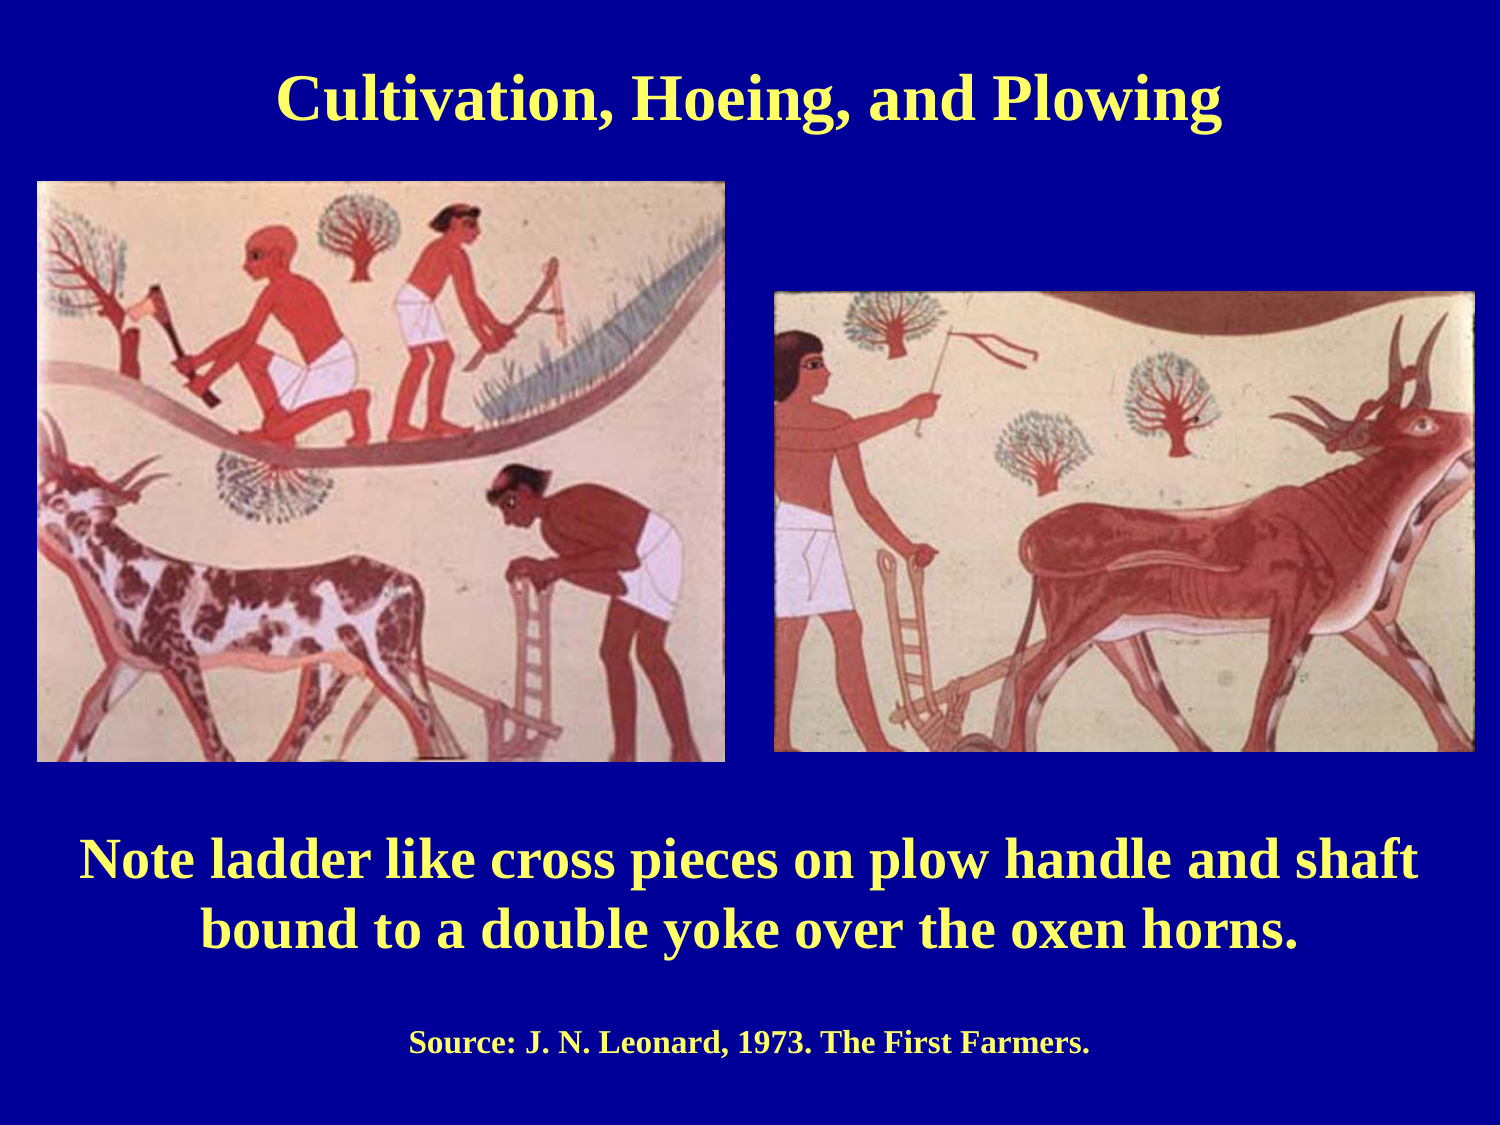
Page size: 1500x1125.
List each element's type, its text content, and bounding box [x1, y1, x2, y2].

title Cultivation, Hoeing, and Plowing [112, 0, 1388, 188]
text_box Source: J. N. Leonard, 1973. The First Farmers. [0, 1012, 1500, 1068]
picture [37, 181, 725, 762]
text_box Note ladder like cross pieces on plow handle and shaft bound to a double yoke over the oxen horns. [0, 812, 1500, 968]
picture [774, 291, 1475, 752]
